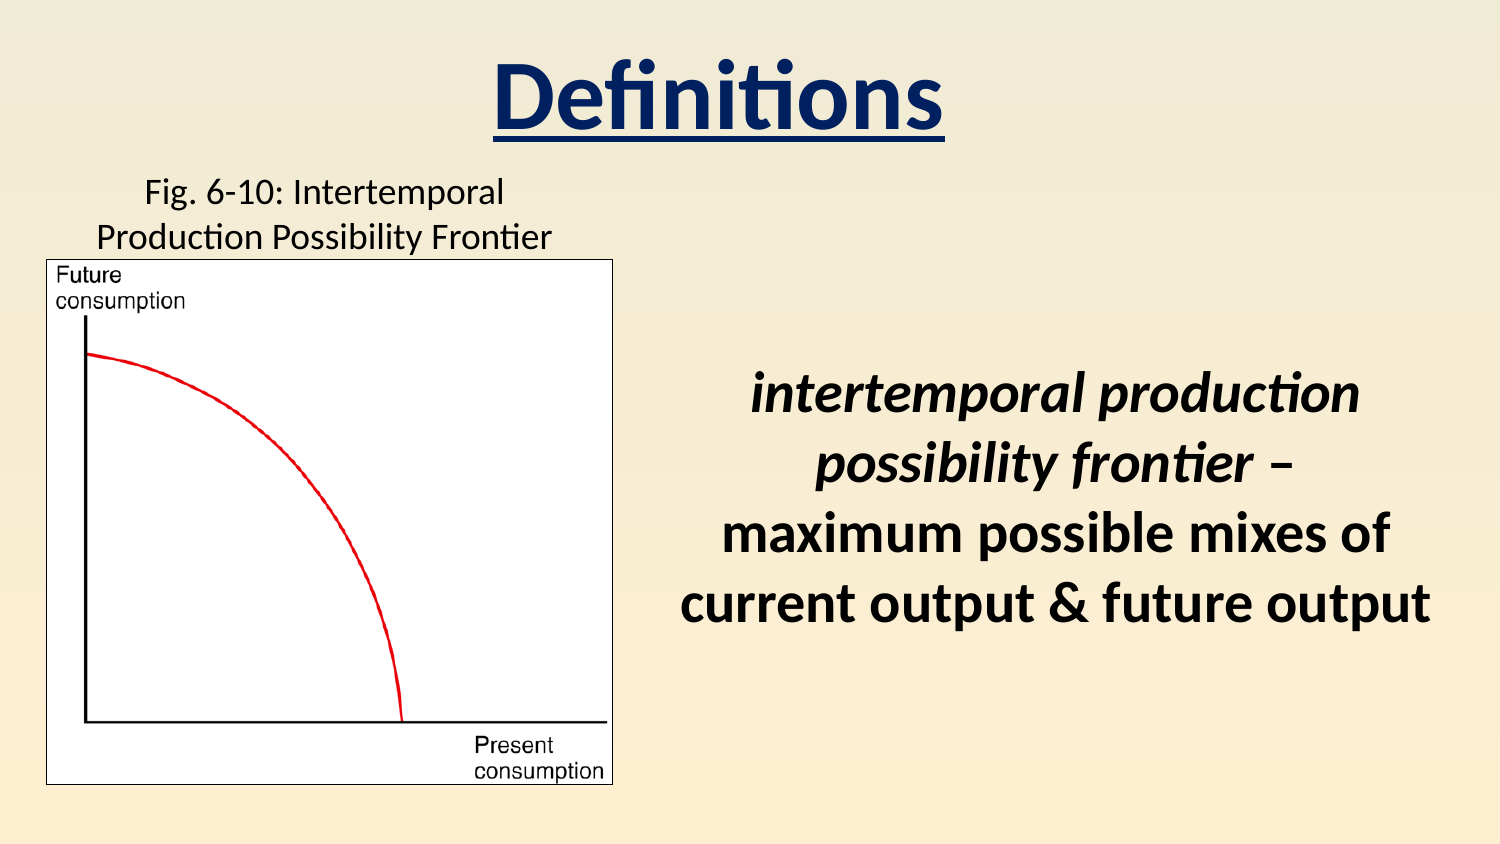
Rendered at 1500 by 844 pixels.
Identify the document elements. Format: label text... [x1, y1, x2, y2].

text_box Fig. 6-10: Intertemporal Production Possibility Frontier [62, 159, 588, 257]
text_box Definitions [477, 21, 960, 157]
picture [45, 259, 613, 785]
text_box intertemporal production possibility frontier – maximum possible mixes of current output & future output [637, 346, 1475, 642]
